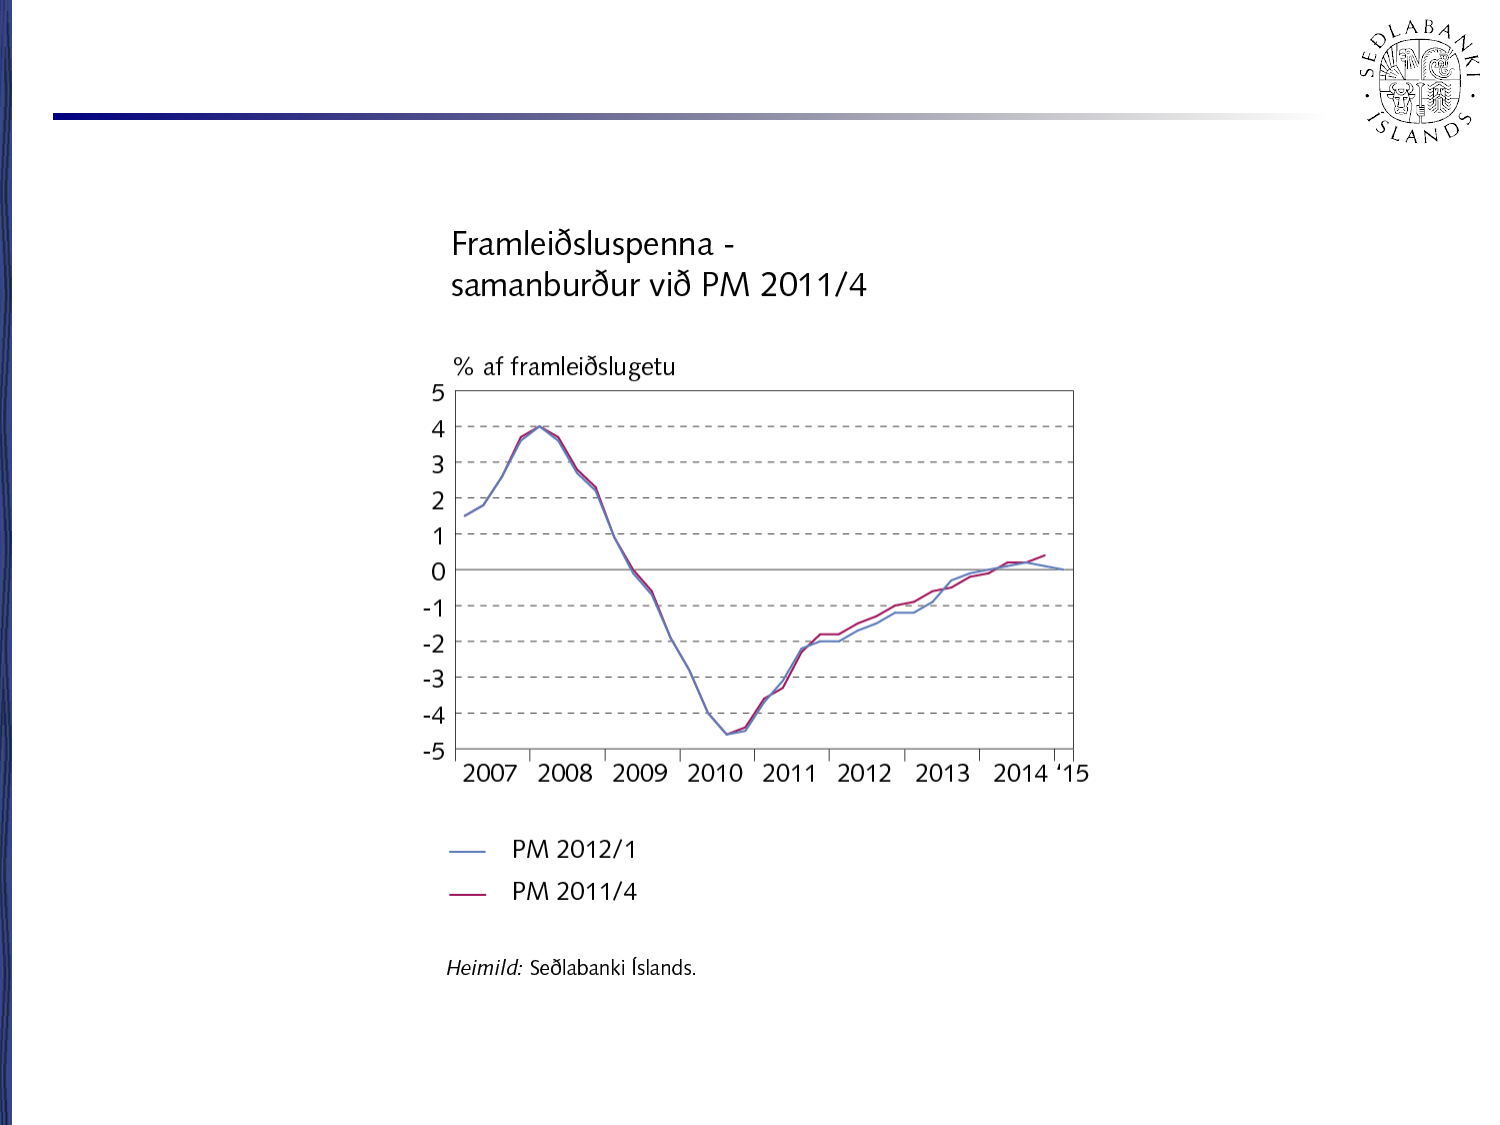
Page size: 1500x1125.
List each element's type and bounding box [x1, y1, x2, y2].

list [421, 227, 1091, 980]
picture [0, 0, 12, 1125]
picture [1357, 18, 1482, 149]
